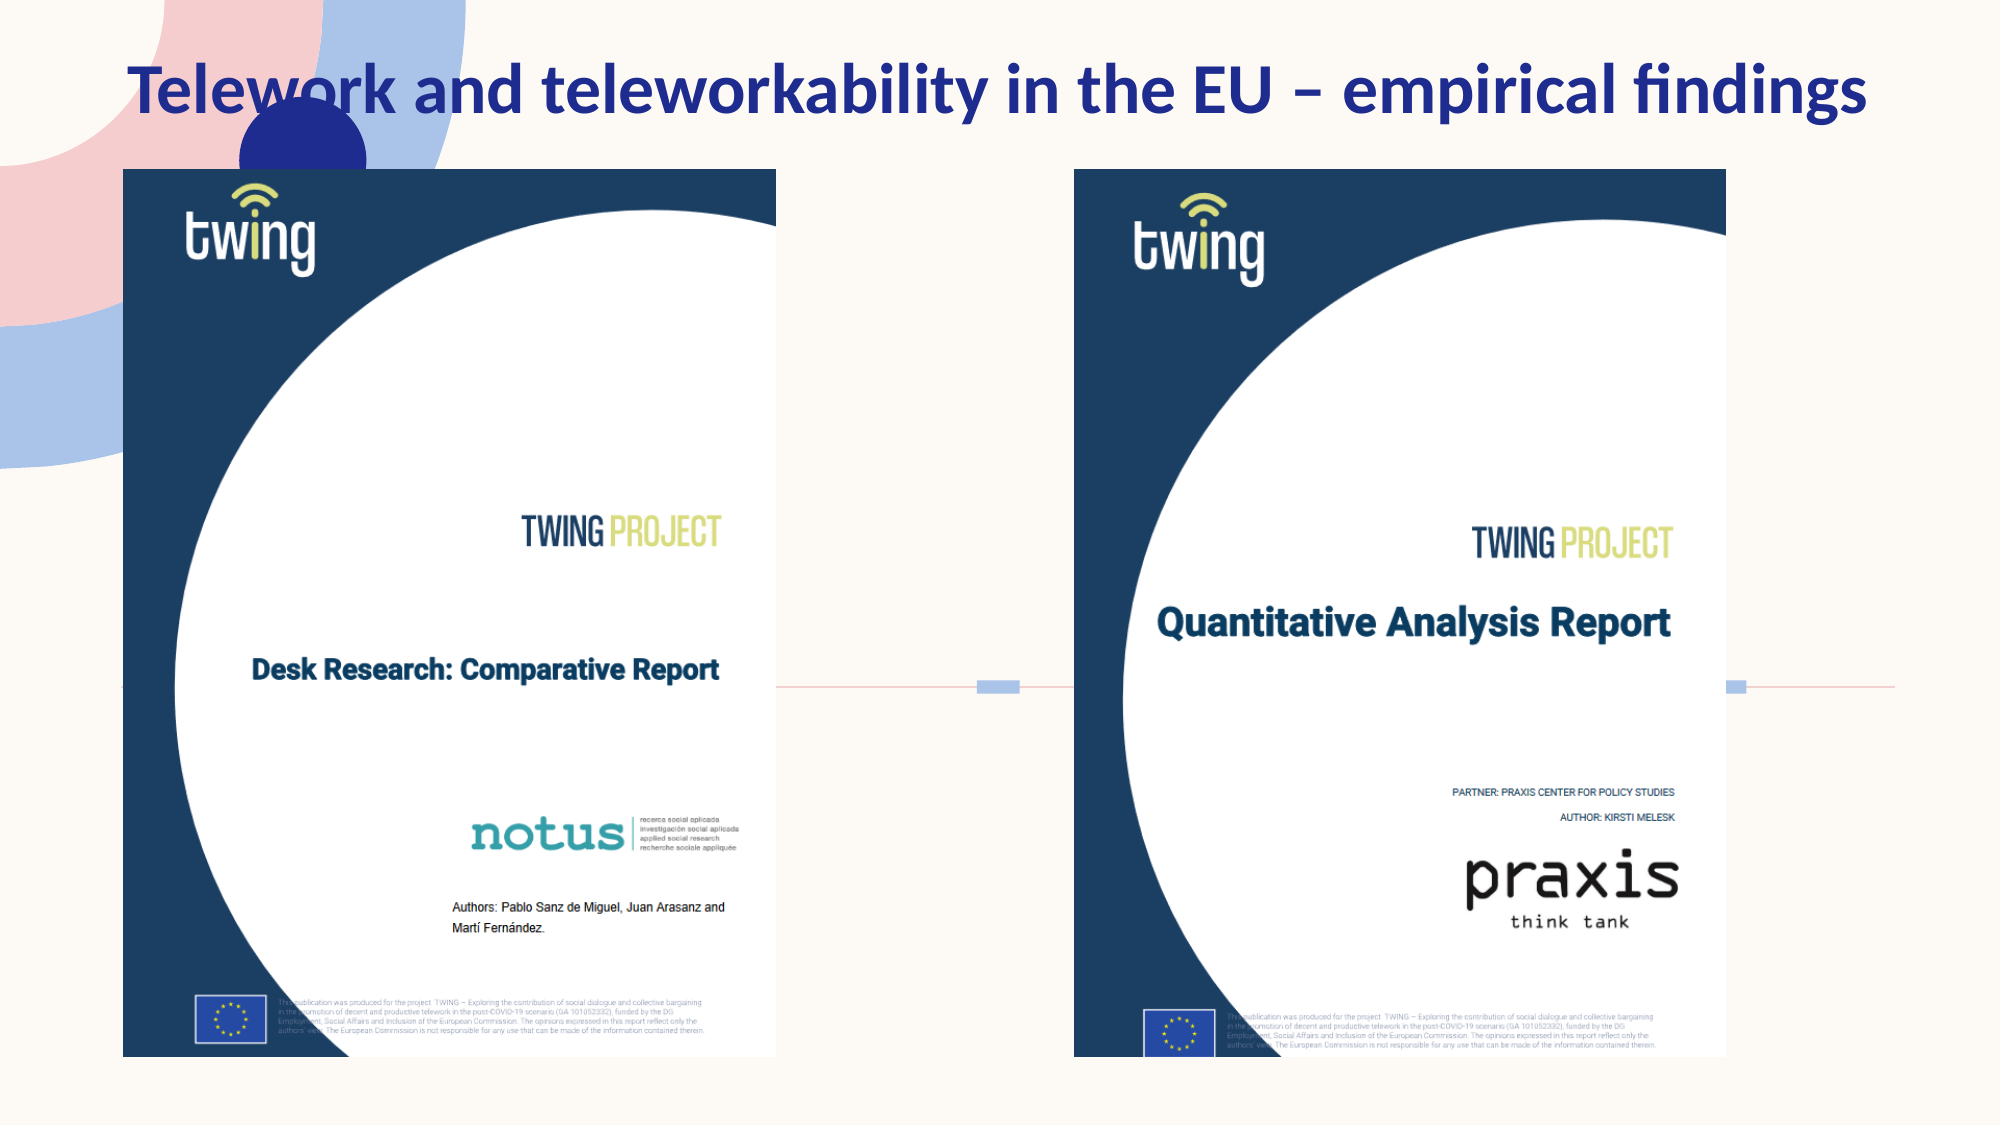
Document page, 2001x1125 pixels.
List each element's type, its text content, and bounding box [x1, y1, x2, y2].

text_box [1726, 679, 1747, 695]
title Telework and teleworkability in the EU – empirical findings [37, 34, 1960, 136]
picture [1074, 169, 1726, 1057]
text_box [976, 679, 1021, 695]
picture [123, 169, 776, 1057]
